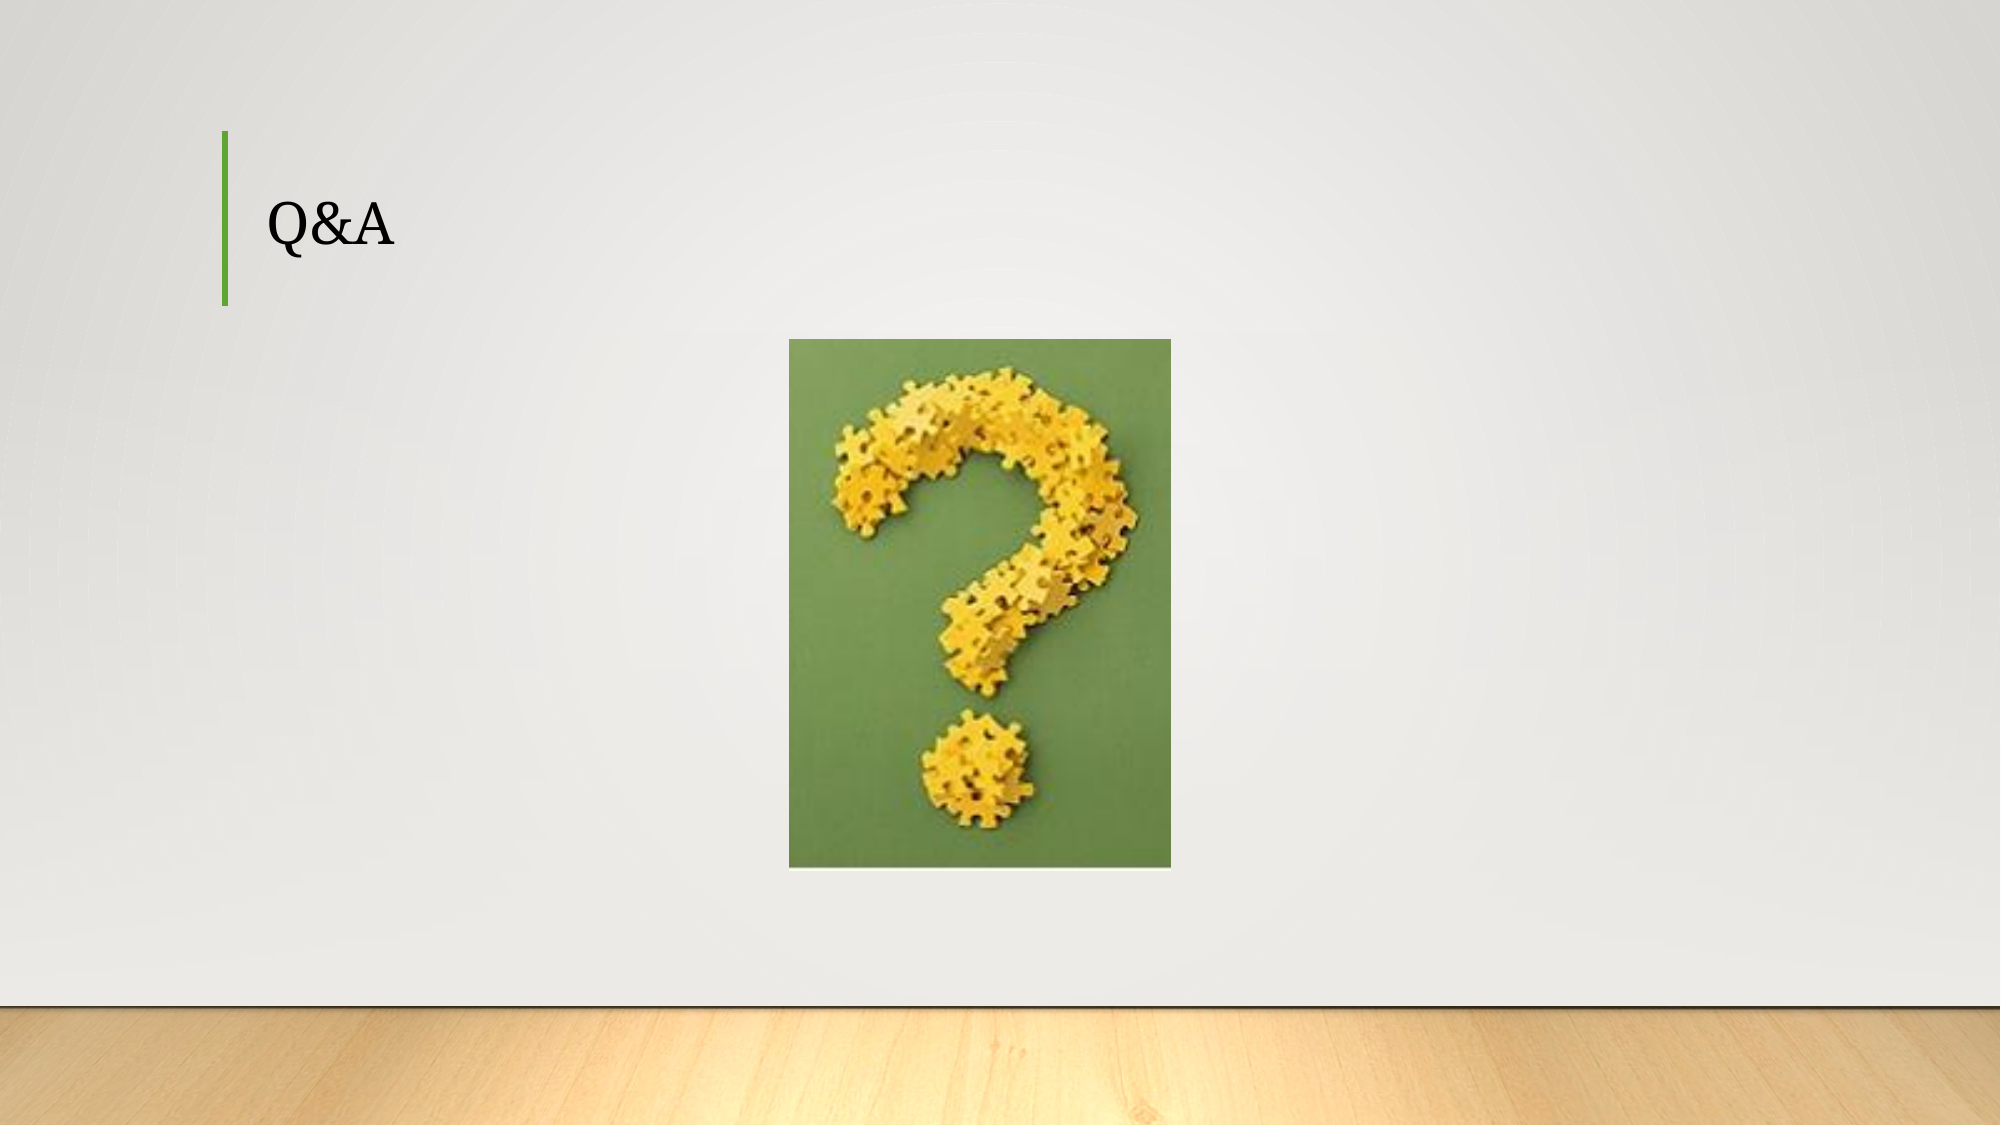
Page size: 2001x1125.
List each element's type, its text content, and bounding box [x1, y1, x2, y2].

picture [0, 1006, 2000, 1125]
picture [788, 338, 1172, 871]
text_box Q&A [251, 172, 420, 265]
